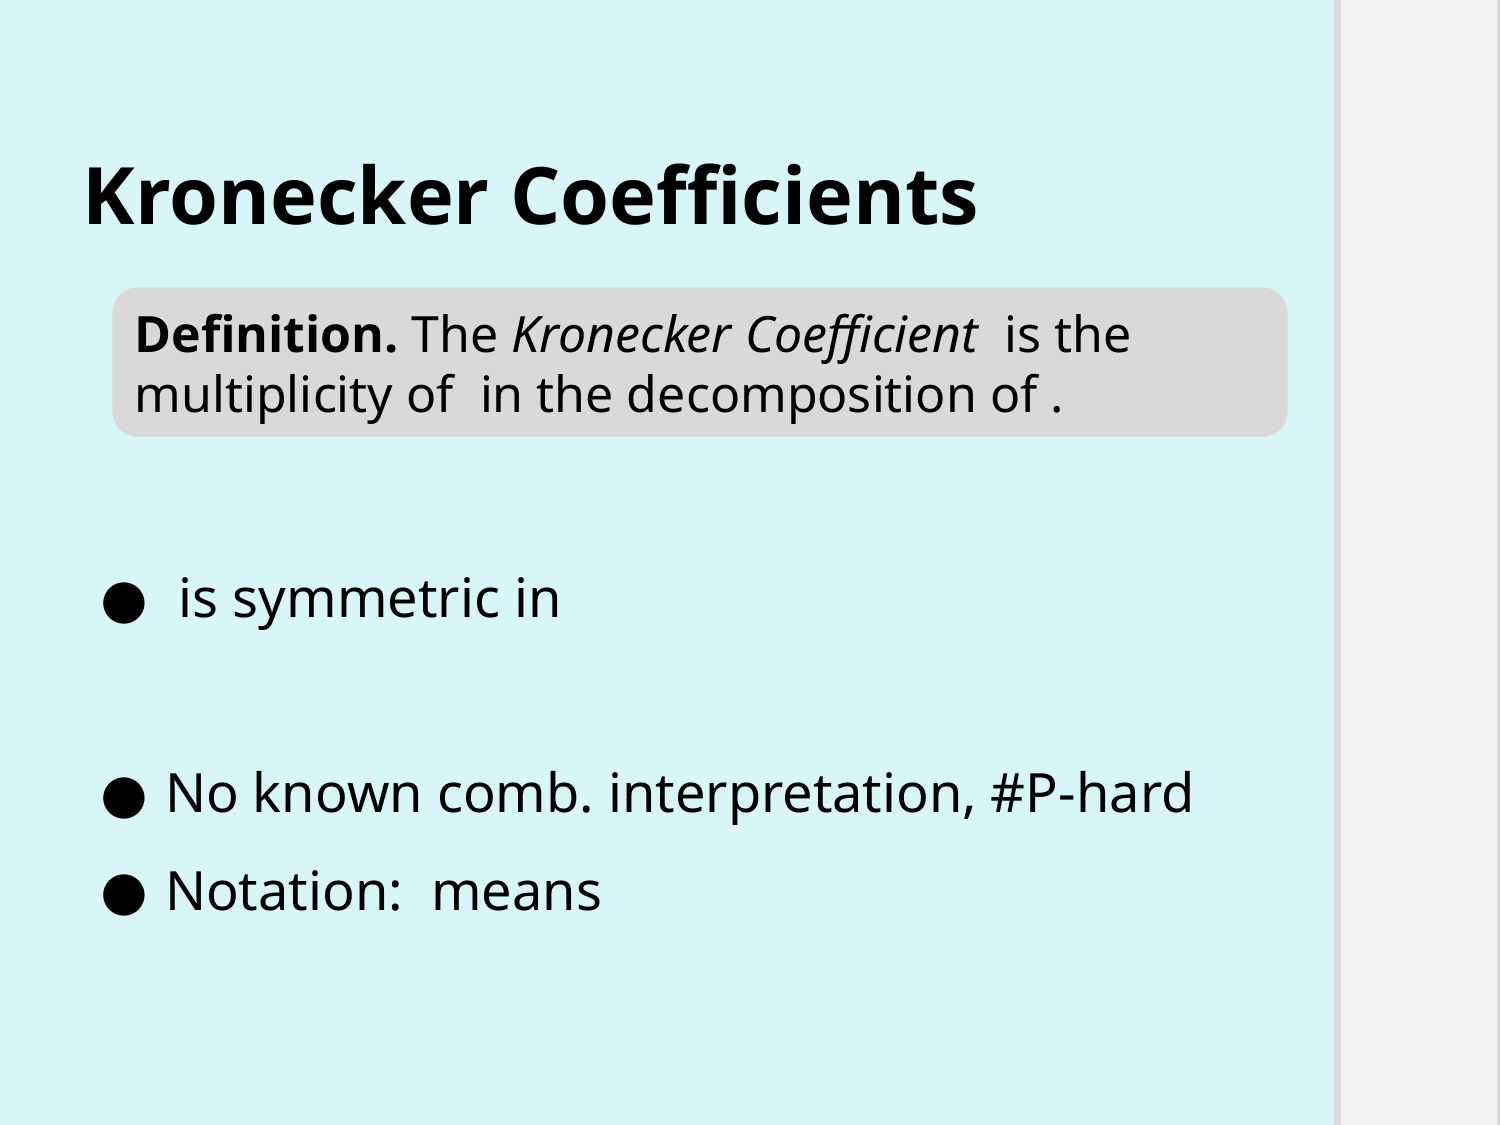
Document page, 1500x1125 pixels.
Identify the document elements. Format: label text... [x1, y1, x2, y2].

title Kronecker Coefficients [75, 52, 1263, 240]
